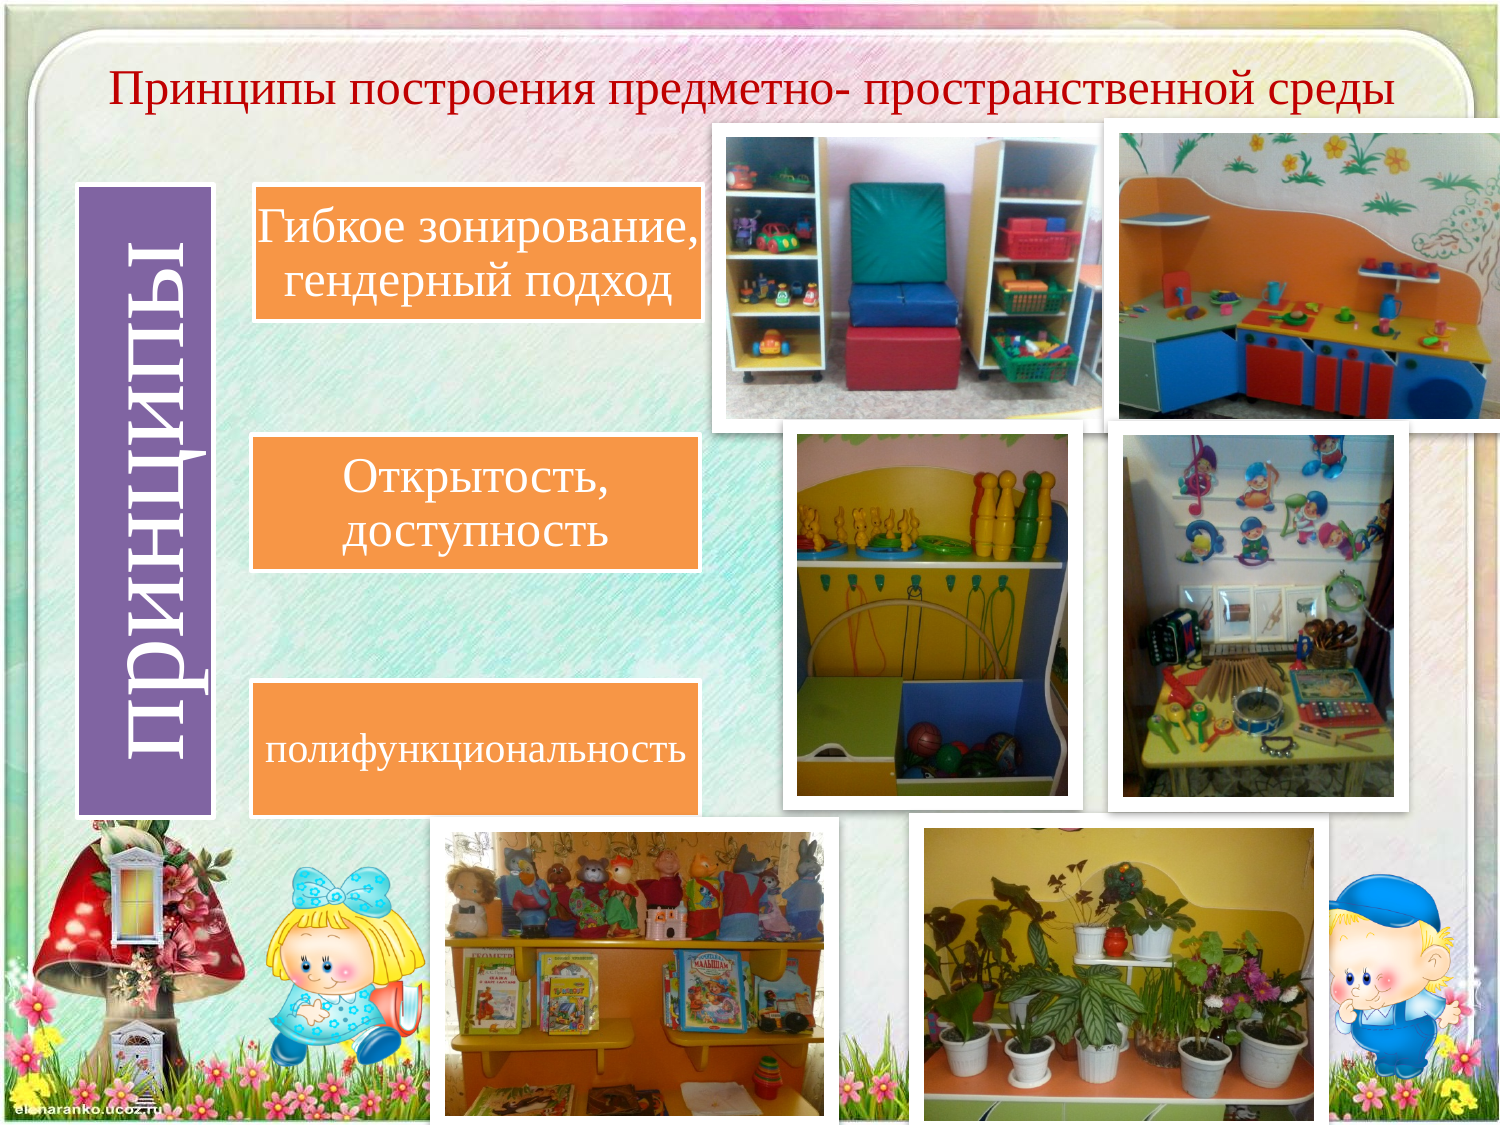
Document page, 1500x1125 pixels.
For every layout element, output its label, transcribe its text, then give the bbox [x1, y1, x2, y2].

picture [726, 136, 1103, 420]
title Принципы построения предметно- пространственной среды [72, 31, 1432, 138]
picture [1122, 434, 1395, 798]
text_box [76, 184, 214, 818]
picture [796, 434, 1069, 796]
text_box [251, 434, 701, 572]
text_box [253, 184, 704, 322]
picture [444, 831, 825, 1117]
picture [1118, 132, 1500, 419]
picture [0, 0, 1500, 1125]
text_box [251, 680, 701, 818]
